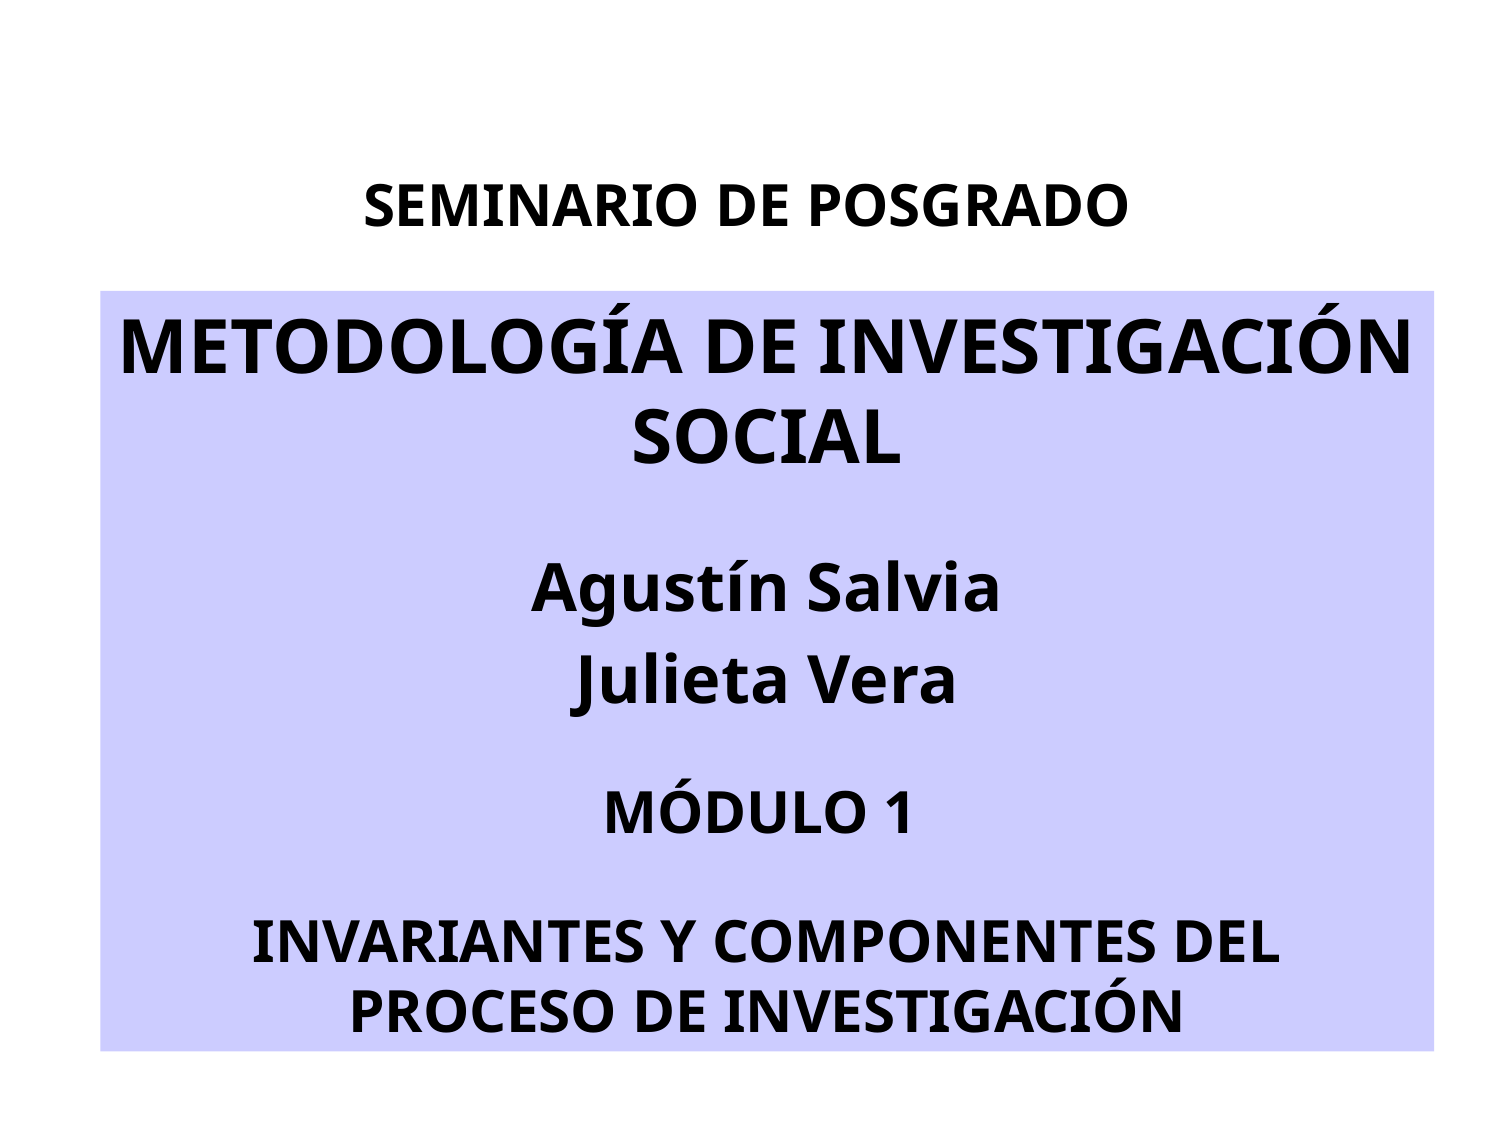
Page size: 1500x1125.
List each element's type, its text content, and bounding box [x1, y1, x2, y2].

text_box METODOLOGÍA DE INVESTIGACIÓN SOCIAL Agustín Salvia Julieta Vera MÓDULO 1 INVARIANTES Y COMPONENTES DEL PROCESO DE INVESTIGACIÓN [100, 290, 1435, 1052]
text_box SEMINARIO DE POSGRADO [348, 160, 1306, 246]
